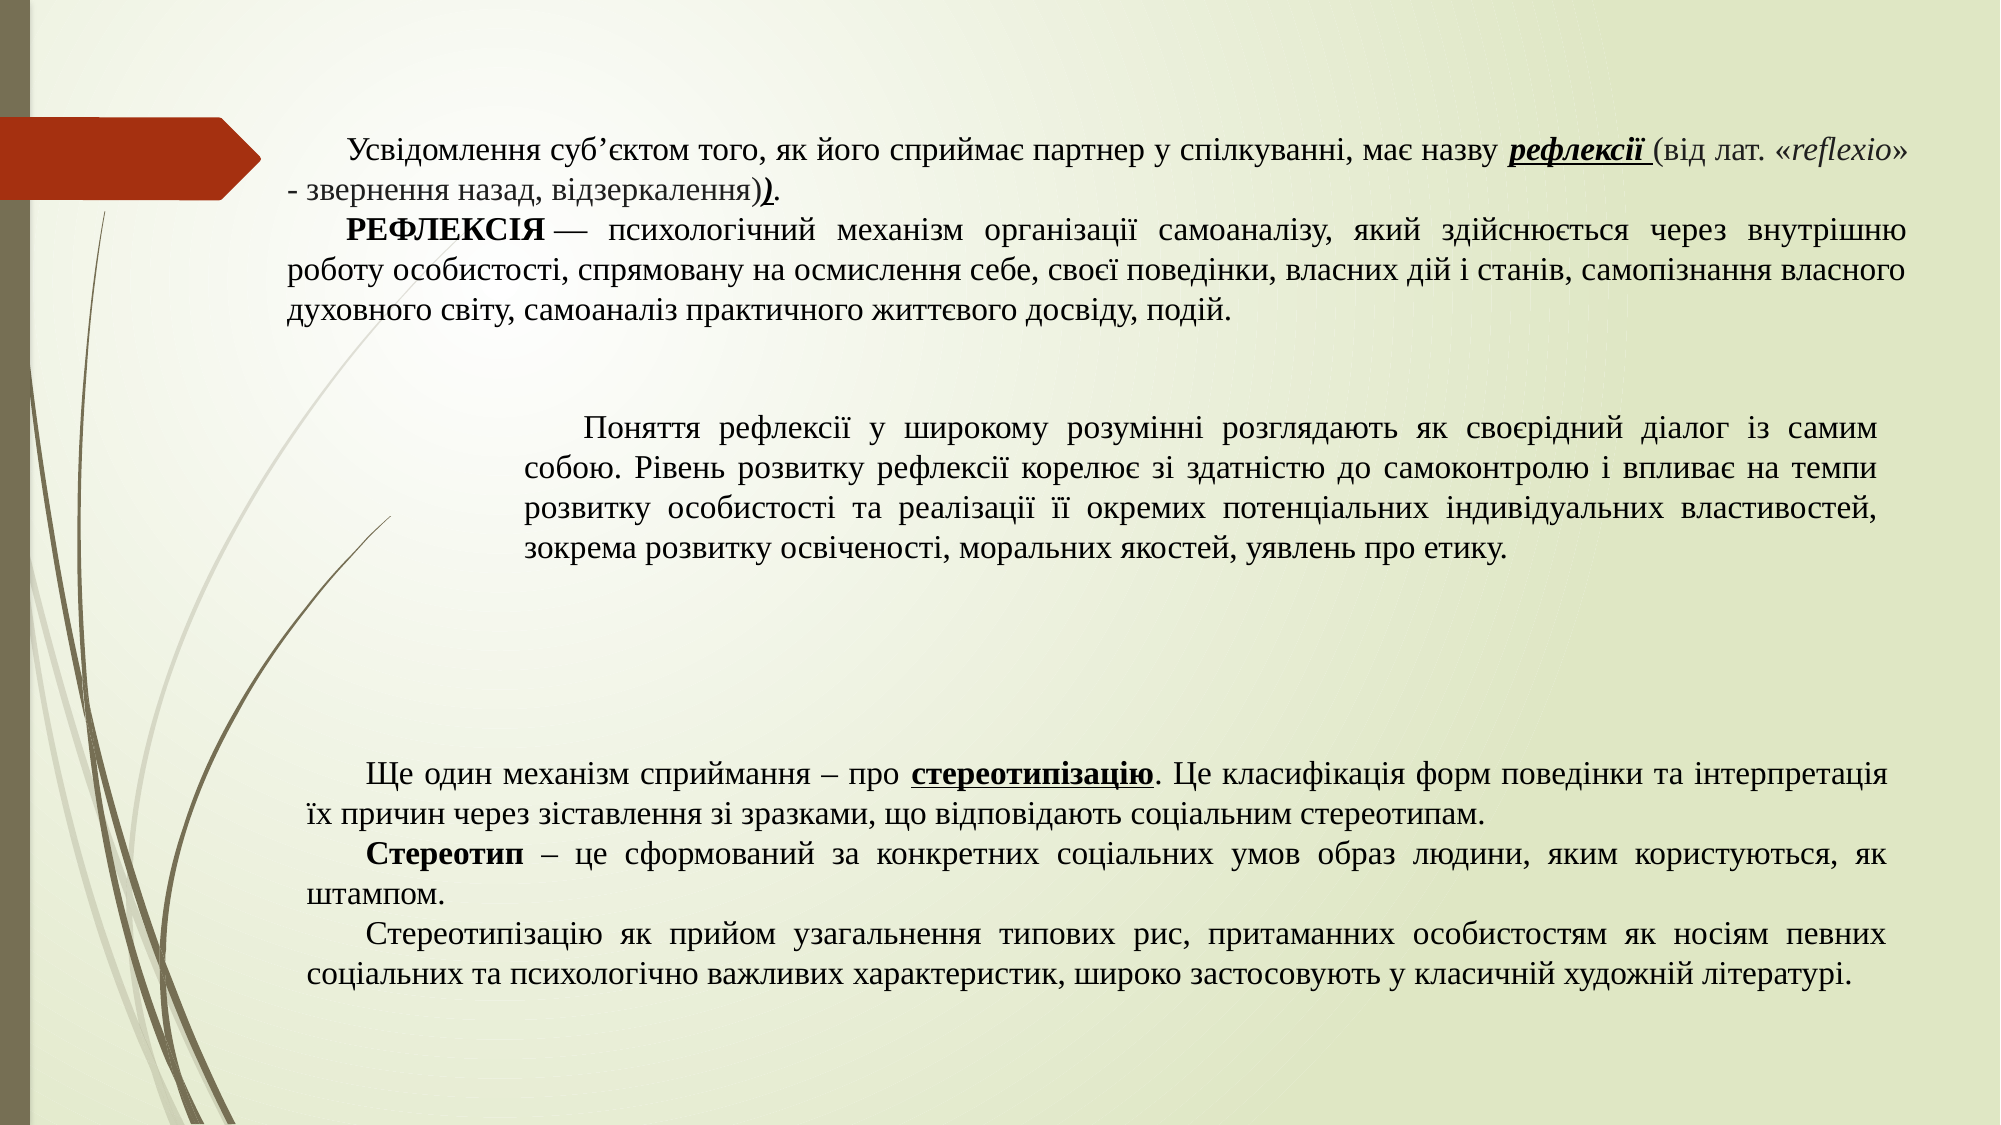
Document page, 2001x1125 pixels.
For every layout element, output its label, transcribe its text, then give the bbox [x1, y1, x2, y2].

text_box Усвідомлення суб’єктом того, як його сприймає партнер у спілкуванні, має назву рефлексії (від лат. «reflexio» - звернення назад, відзеркалення)). РЕФЛЕКСІЯ — психологічний механізм організації самоаналізу, який здійснюється через внутрішню роботу особистості, спрямовану на осмислення себе, своєї поведінки, власних дій і станів, самопізнання власного духовного світу, самоаналіз практичного життєвого досвіду, подій. [272, 120, 1924, 335]
text_box Поняття рефлексії у широкому розумінні розглядають як своєрідний діалог із самим собою. Рівень розвитку рефлексії корелює зі здатністю до самоконтролю і впливає на темпи розвитку особистості та реалізації її окремих потенціальних індивідуальних властивостей, зокрема розвитку освіченості, моральних якостей, уявлень про етику. [509, 397, 1895, 573]
text_box Ще один механізм сприймання – про стереотипізацію. Це класифікація форм поведінки та інтерпретація їх причин через зіставлення зі зразками, що відповідають соціальним стереотипам. Стереотип – це сформований за конкретних соціальних умов образ людини, яким користуються, як штампом. Стереотипізацію як прийом узагальнення типових рис, притаманних особистостям як носіям певних соціальних та психологічно важливих характеристик, широко застосовують у класичній художній літературі. [291, 743, 1904, 999]
